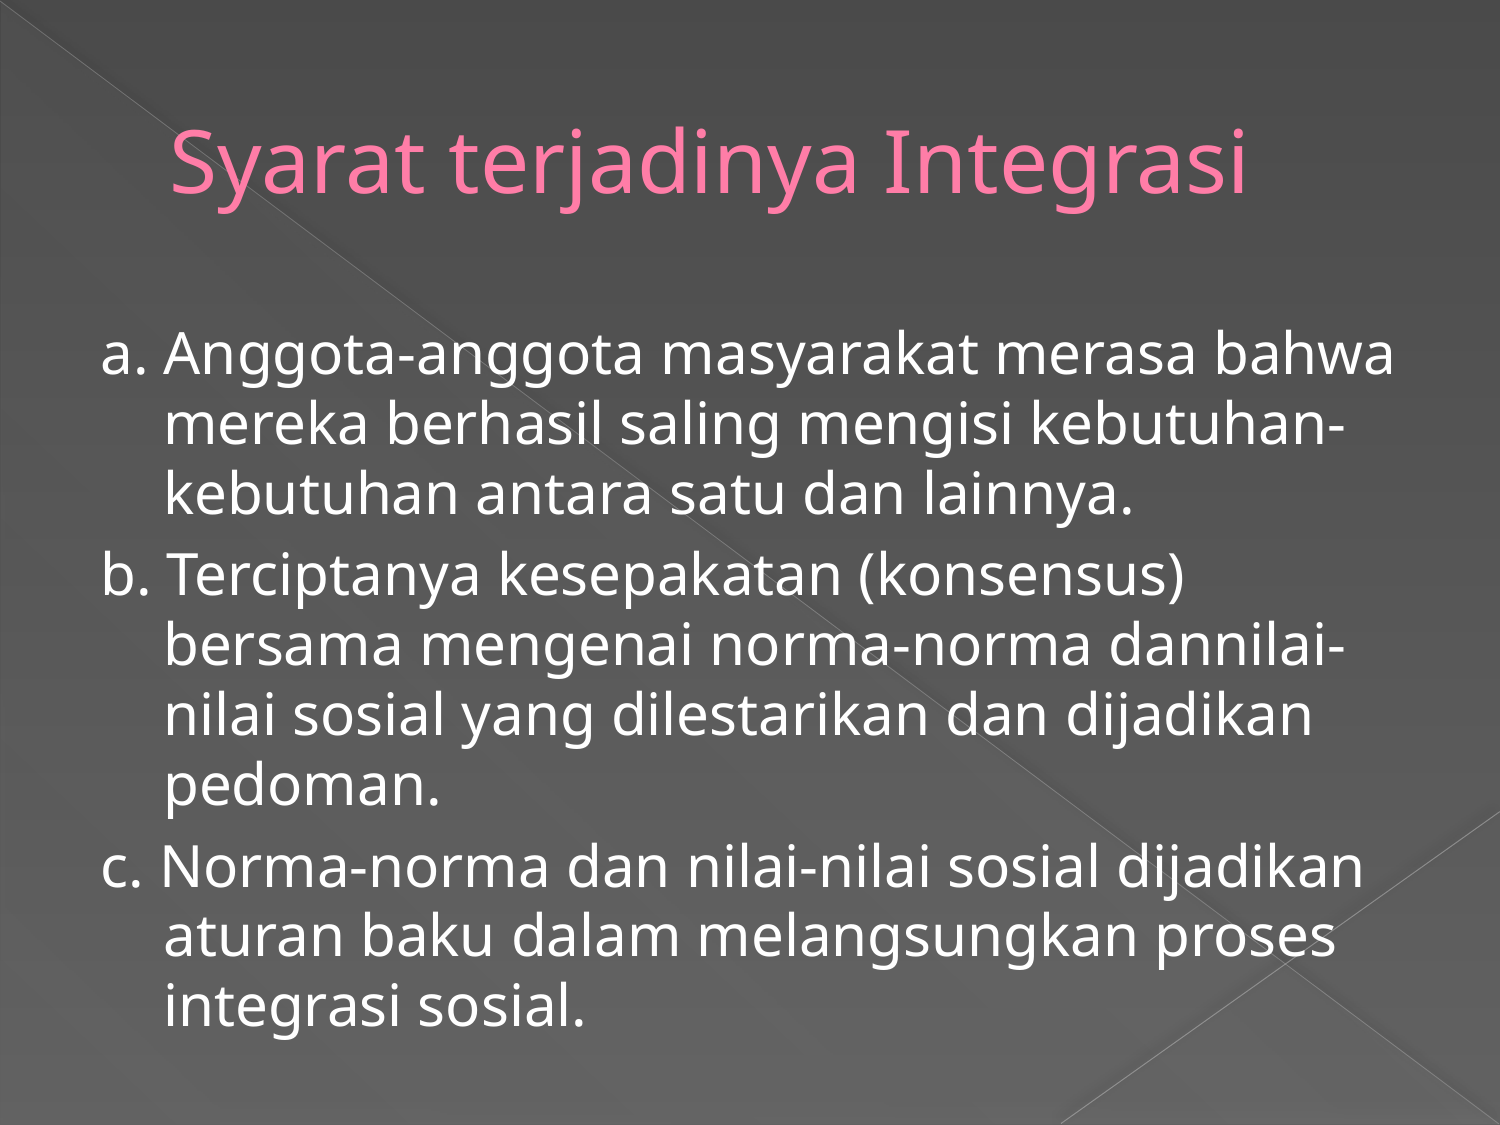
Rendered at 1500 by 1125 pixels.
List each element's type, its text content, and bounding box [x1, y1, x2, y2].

title Syarat terjadinya Integrasi [75, 43, 1425, 274]
list a. Anggota-anggota masyarakat merasa bahwa mereka berhasil saling mengisi kebutuhan-kebutuhan antara satu dan lainnya. b. Terciptanya kesepakatan (konsensus) bersama mengenai norma-norma dannilai-nilai sosial yang dilestarikan dan dijadikan pedoman. c. Norma-norma dan nilai-nilai sosial dijadikan aturan baku dalam melangsungkan proses integrasi sosial. [74, 308, 1426, 1060]
